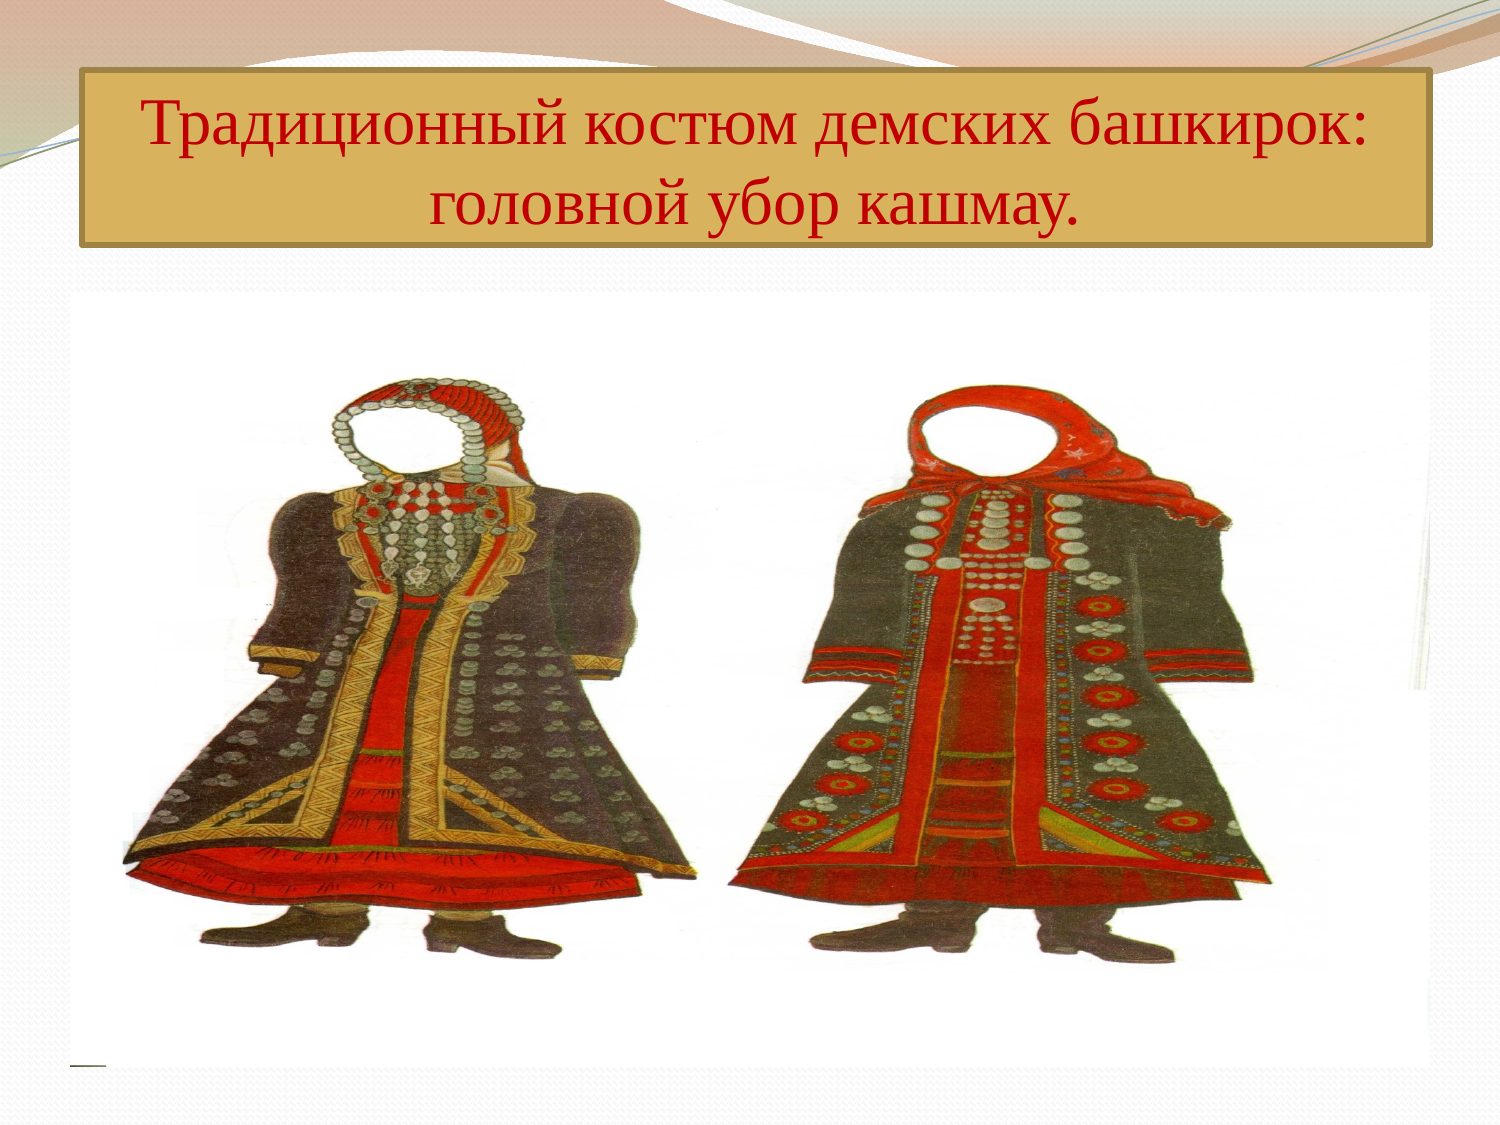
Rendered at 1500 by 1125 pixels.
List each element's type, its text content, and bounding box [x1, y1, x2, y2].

picture [70, 292, 1430, 1067]
text_box Традиционный костюм демских башкирок: головной убор кашмау. [79, 67, 1433, 248]
